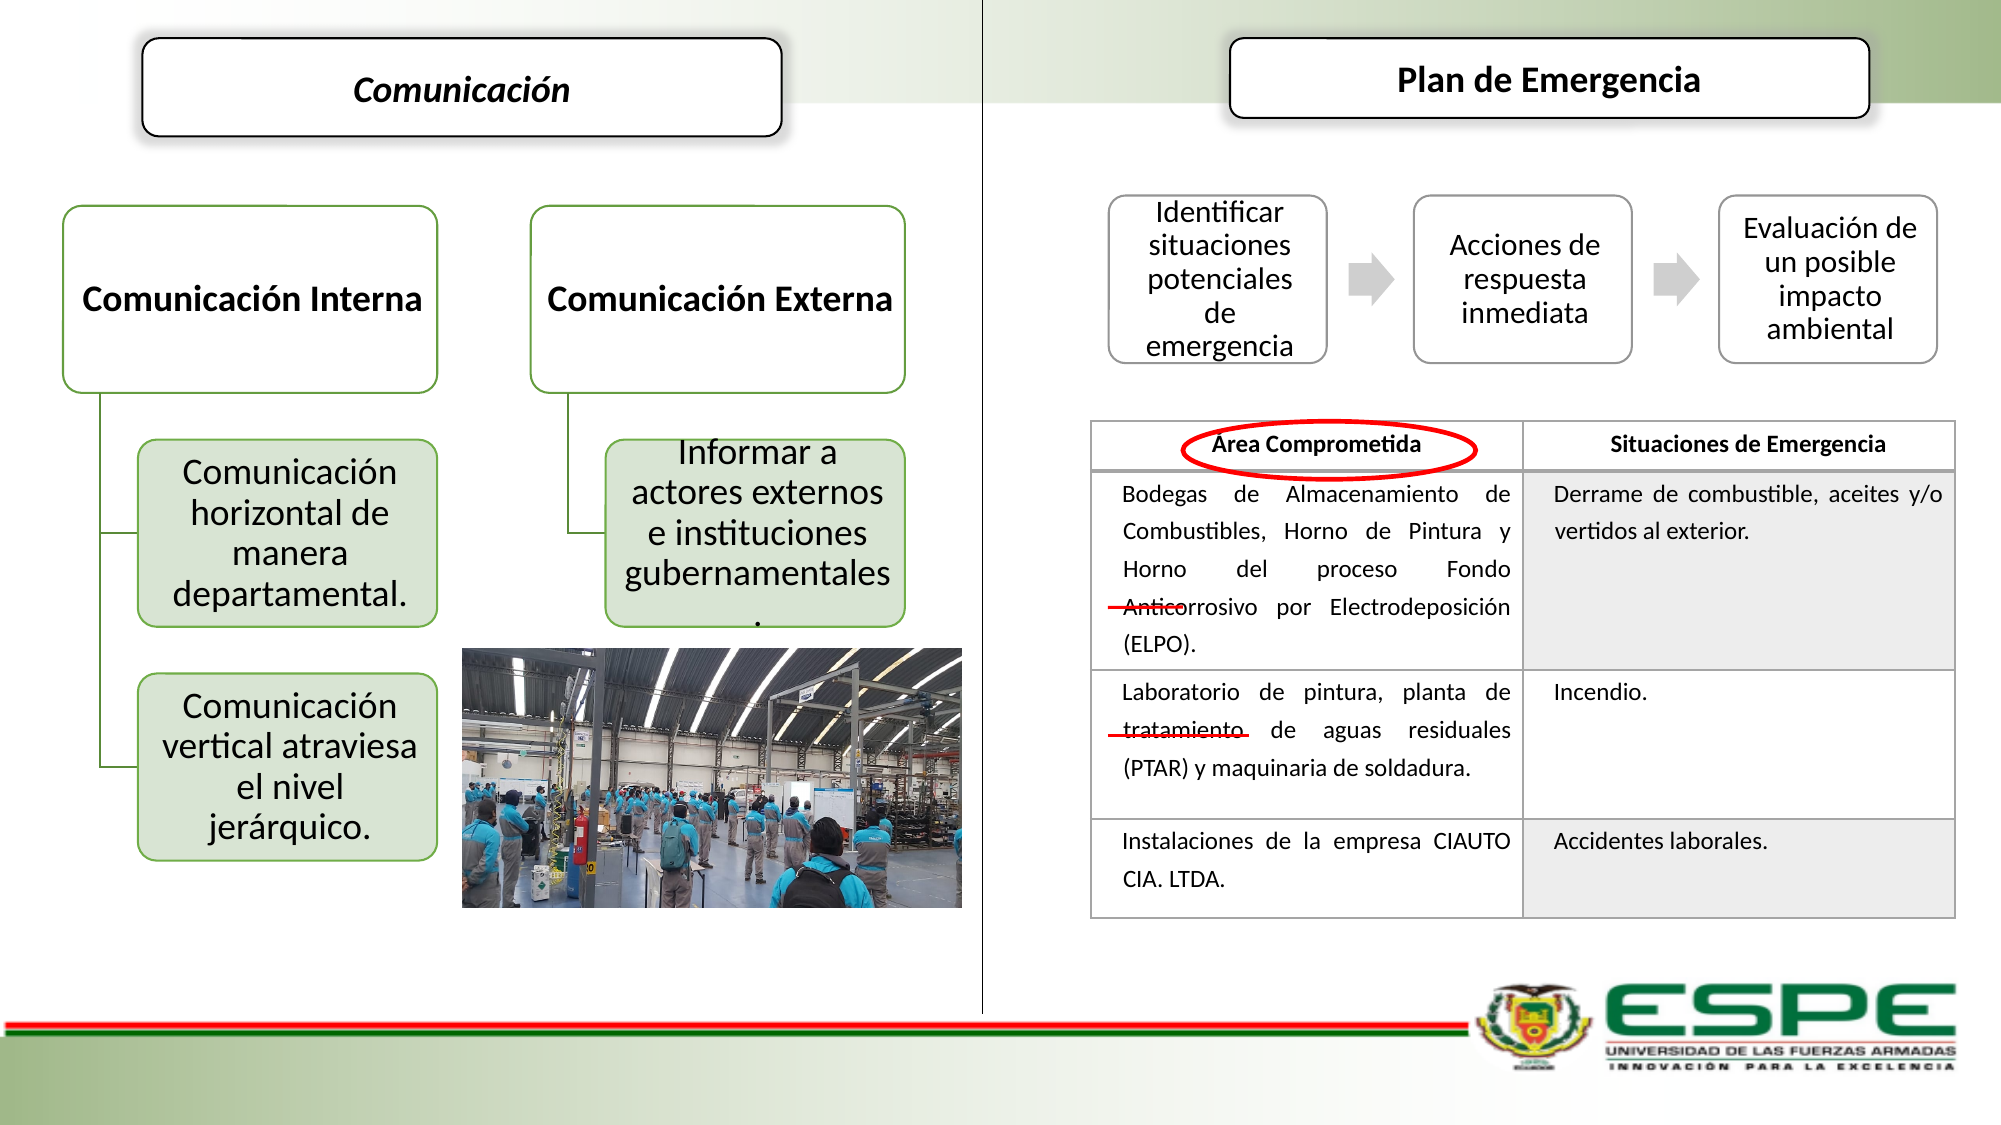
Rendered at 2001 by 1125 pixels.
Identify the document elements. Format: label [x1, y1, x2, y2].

picture [0, 0, 2000, 1125]
text_box [1107, 117, 1938, 441]
text_box [60, 205, 908, 861]
